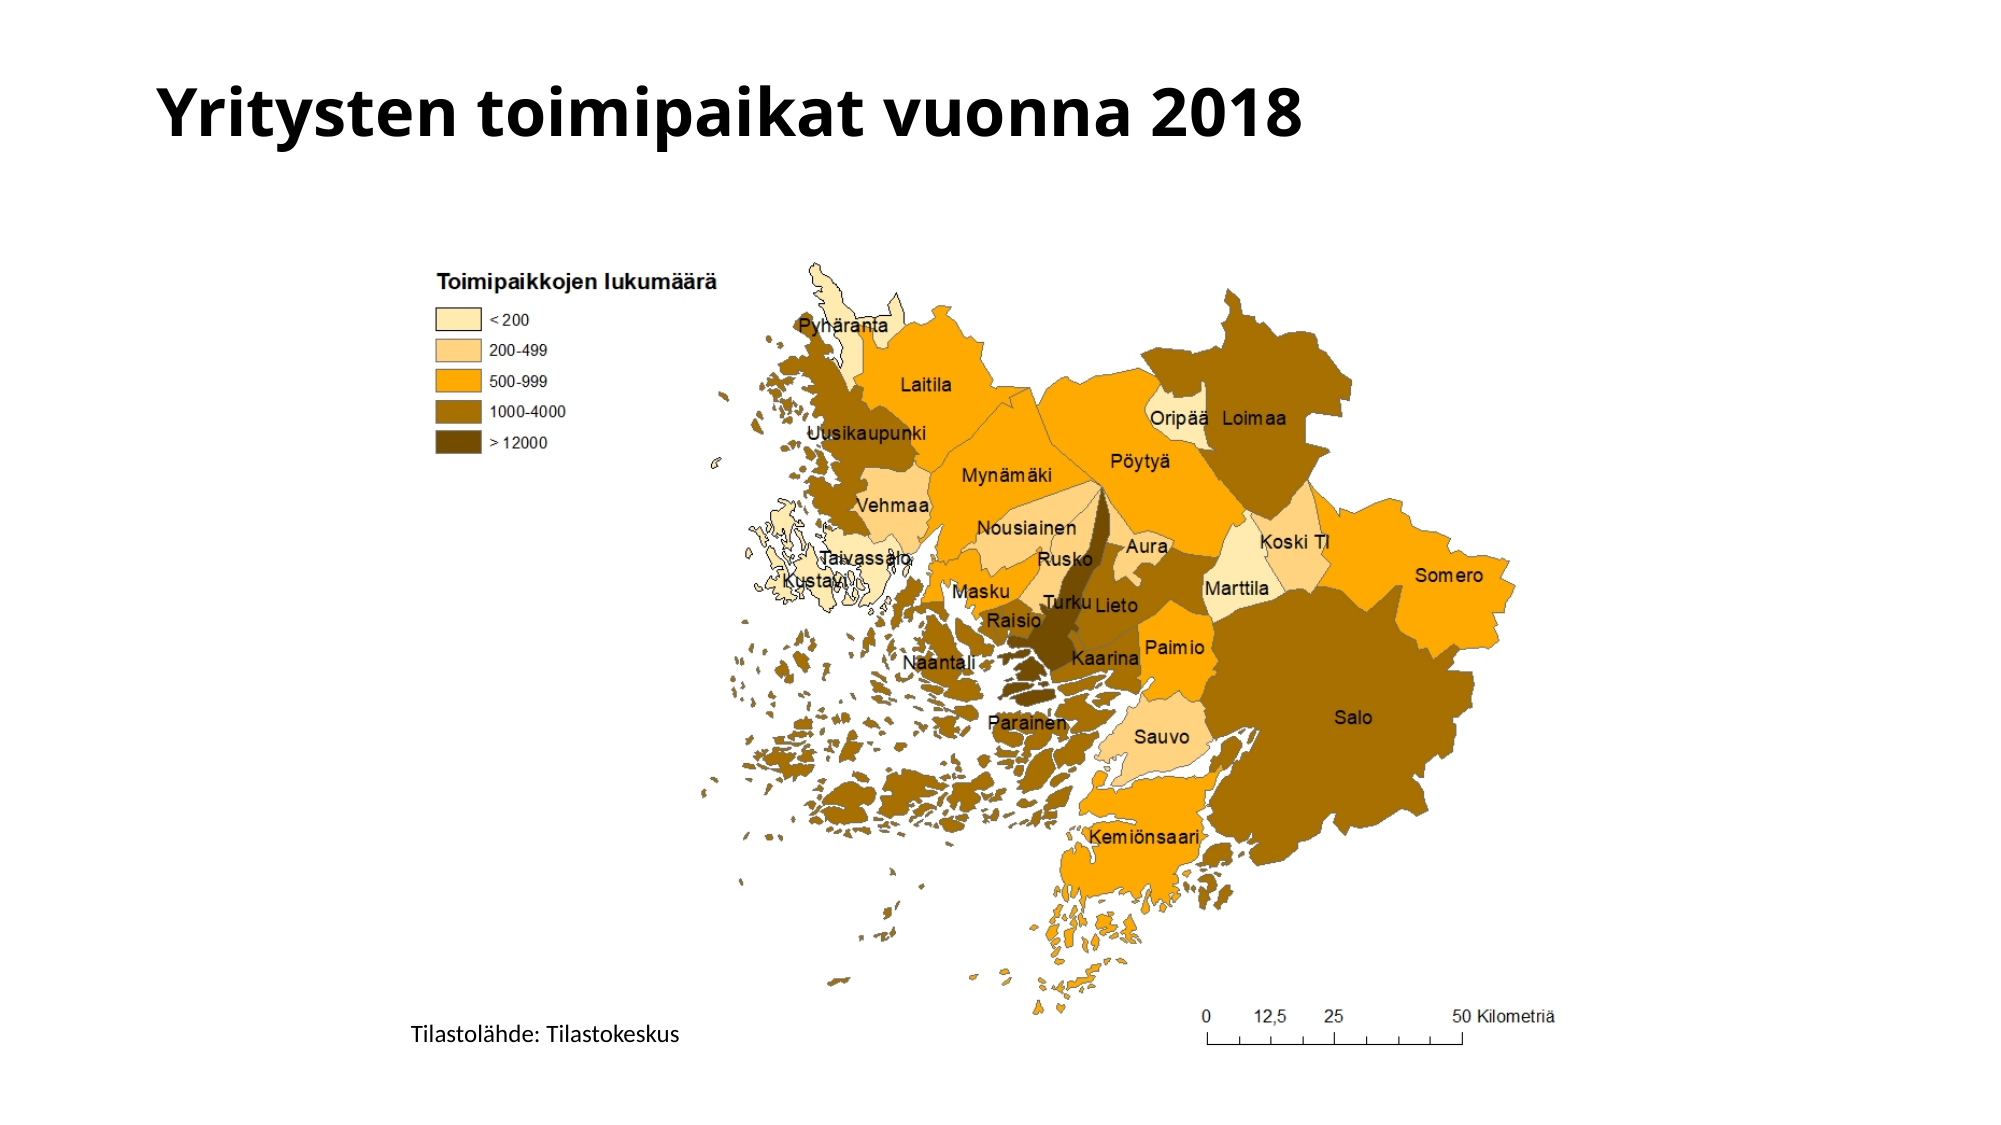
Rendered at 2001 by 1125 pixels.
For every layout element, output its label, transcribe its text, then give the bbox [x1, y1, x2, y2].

picture [399, 217, 1606, 1072]
title Yritysten toimipaikat vuonna 2018 [141, 6, 1436, 224]
